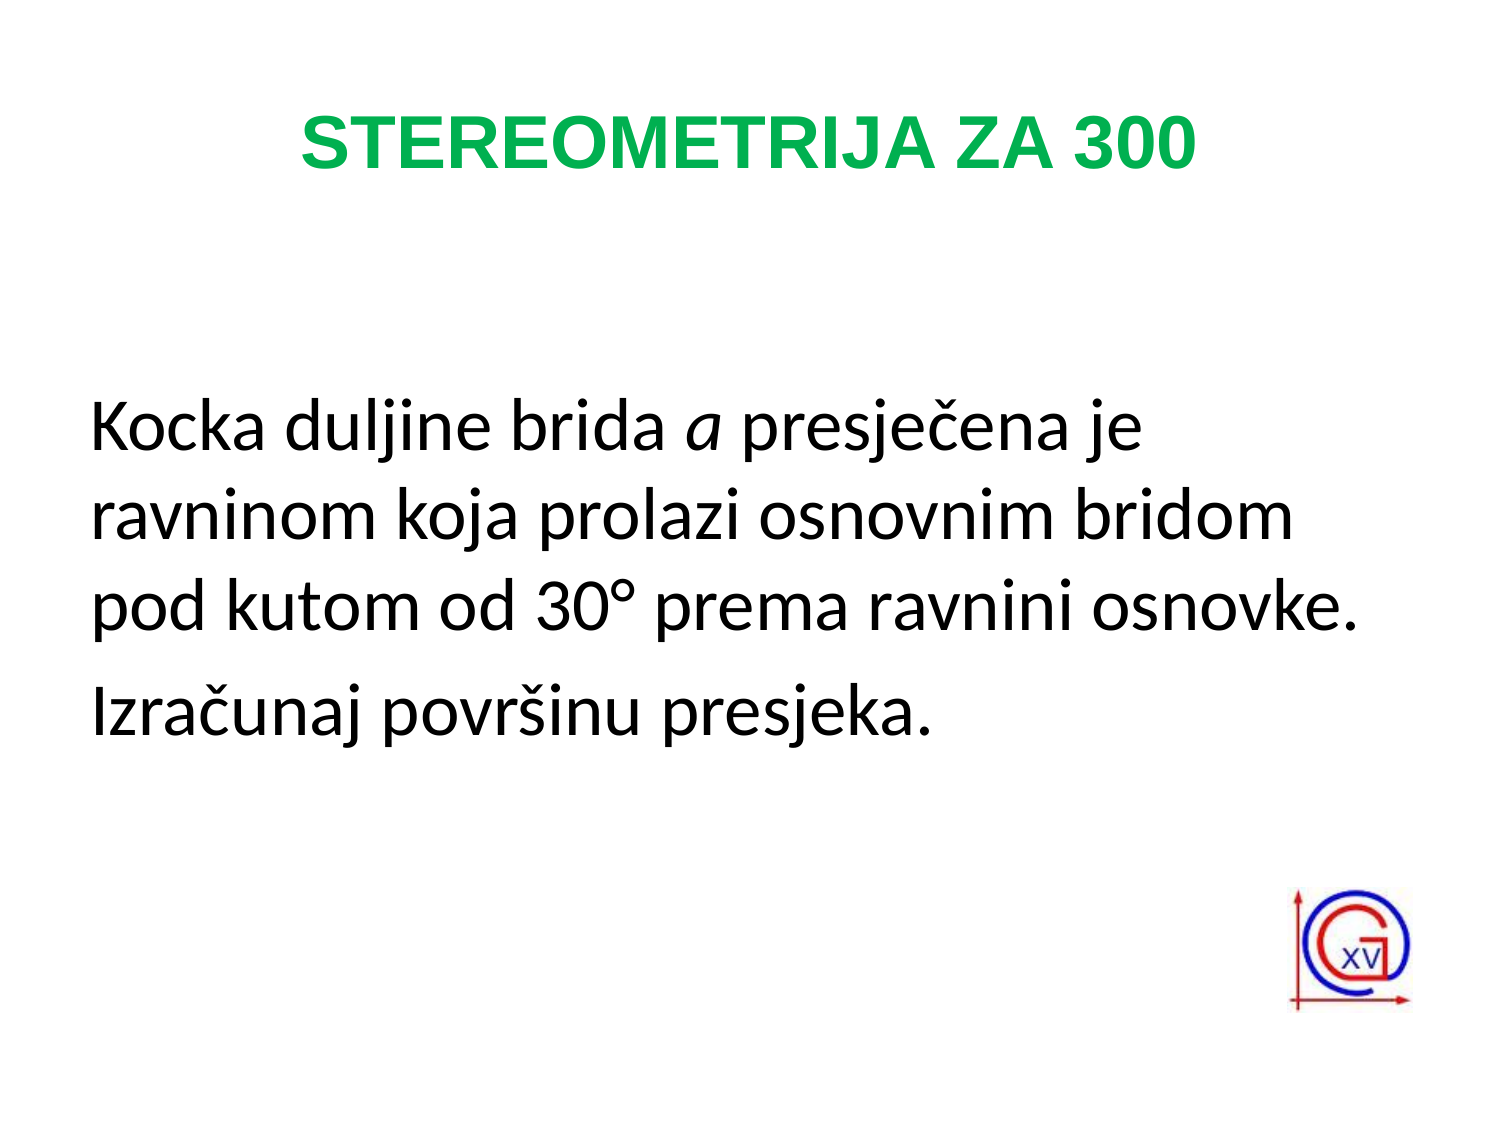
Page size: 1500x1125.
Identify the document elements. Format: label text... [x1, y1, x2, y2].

title STEREOMETRIJA ZA 300 [75, 45, 1425, 233]
picture [1287, 887, 1413, 1013]
list Kocka duljine brida a presječena je ravninom koja prolazi osnovnim bridom pod kutom od 30° prema ravnini osnovke. Izračunaj površinu presjeka. [75, 262, 1425, 1005]
